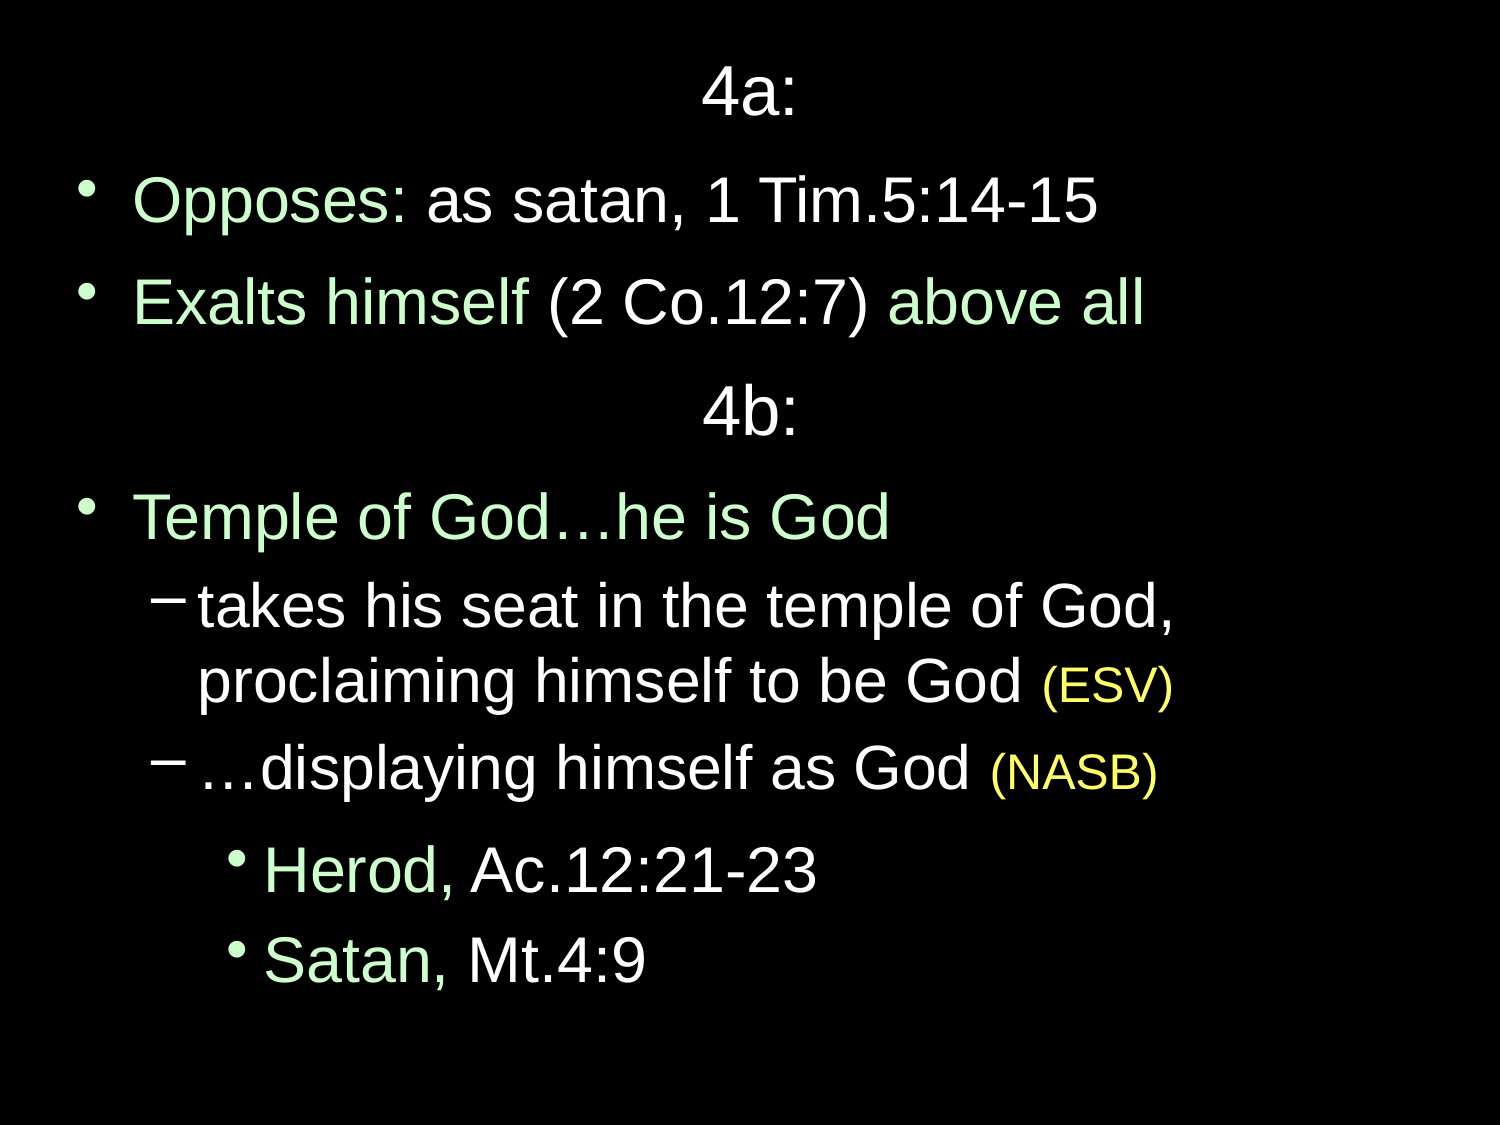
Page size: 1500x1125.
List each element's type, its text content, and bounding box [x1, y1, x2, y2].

title 4a: [43, 0, 1457, 175]
list Opposes: as satan, 1 Tim.5:14-15 Exalts himself (2 Co.12:7) above all 4b: Temple of God…he is God takes his seat in the temple of God, proclaiming himself to be God (ESV) …displaying himself as God (NASB) Herod, Ac.12:21-23 Satan, Mt.4:9 [60, 149, 1442, 1050]
